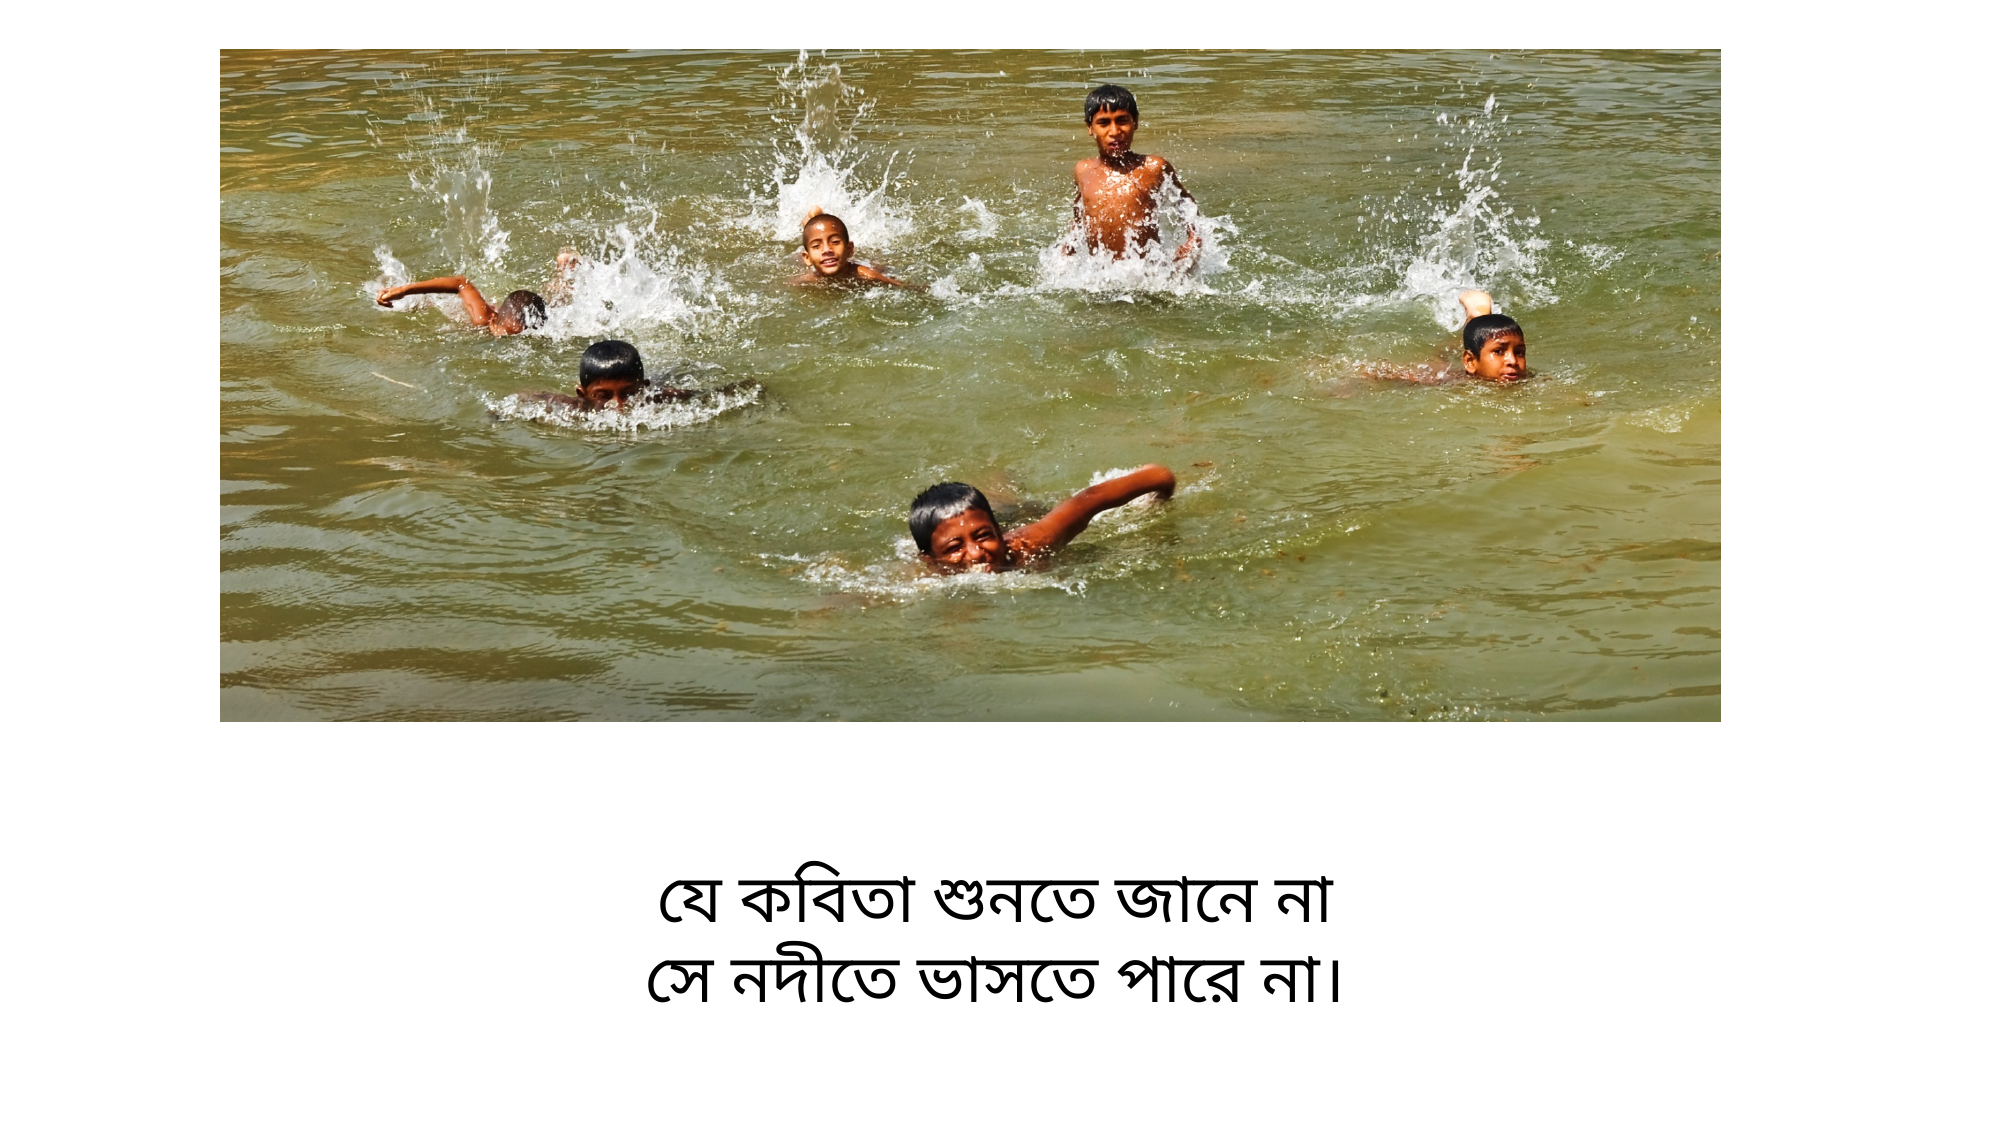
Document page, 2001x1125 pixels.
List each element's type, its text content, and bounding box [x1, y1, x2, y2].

text_box যে কবিতা শুনতে জানে না সে নদীতে ভাসতে পারে না। [228, 848, 1780, 1024]
picture [220, 49, 1721, 722]
